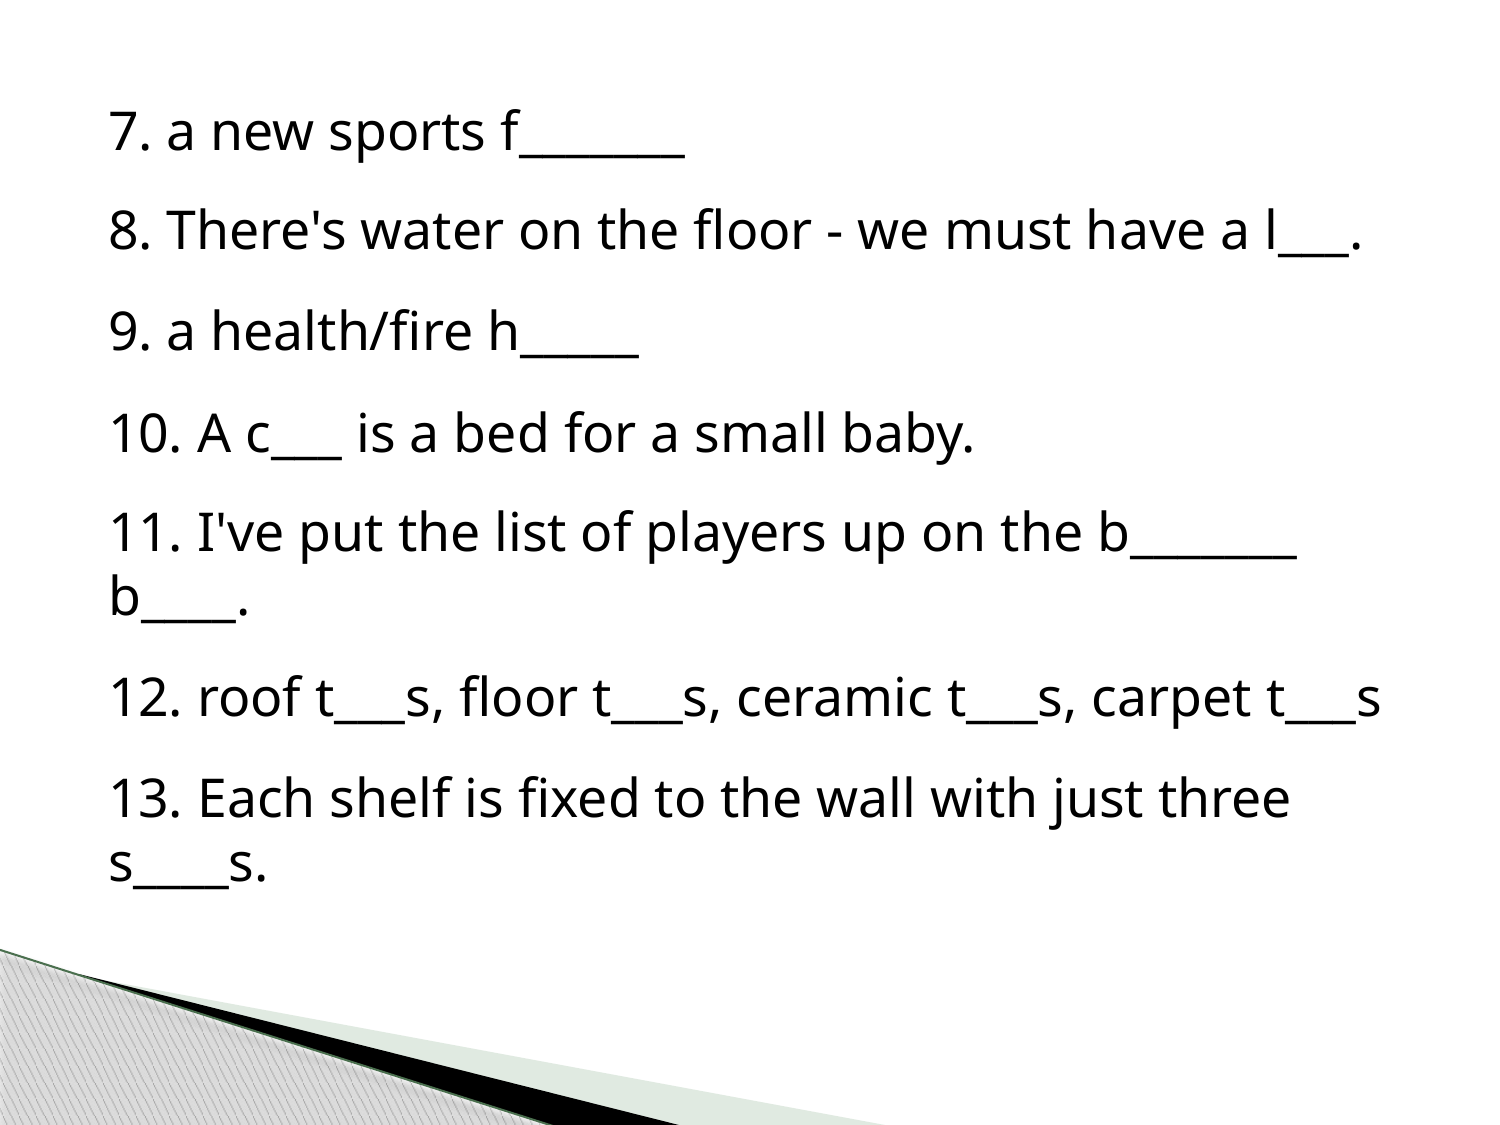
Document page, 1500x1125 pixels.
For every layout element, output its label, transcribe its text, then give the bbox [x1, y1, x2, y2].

list 7. a new sports f_______ 8. There's water on the floor - we must have a l___. 9. a health/fire h_____ 10. A c___ is a bed for a small baby. 11. I've put the list of players up on the b_______ b____. 12. roof t___s, floor t___s, ceramic t___s, carpet t___s 13. Each shelf is fixed to the wall with just three s____s. [75, 90, 1425, 986]
